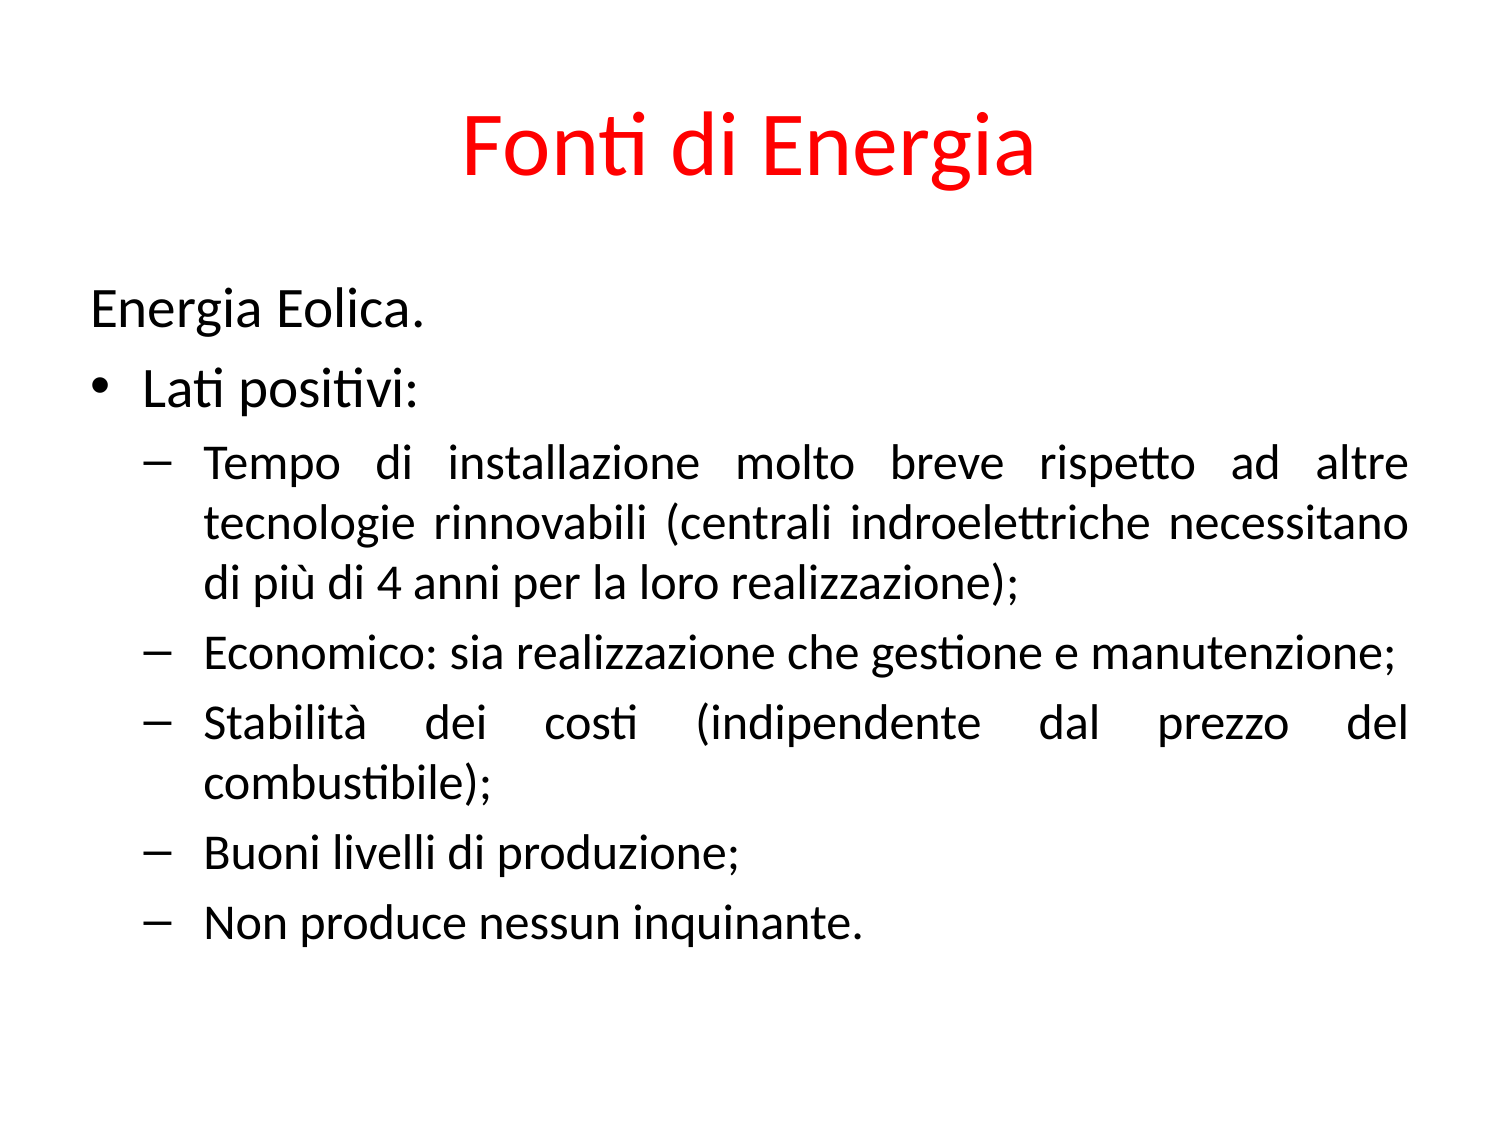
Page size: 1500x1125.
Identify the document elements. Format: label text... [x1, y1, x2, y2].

title Fonti di Energia [75, 45, 1425, 233]
list Energia Eolica. Lati positivi: Tempo di installazione molto breve rispetto ad altre tecnologie rinnovabili (centrali indroelettriche necessitano di più di 4 anni per la loro realizzazione); Economico: sia realizzazione che gestione e manutenzione; Stabilità dei costi (indipendente dal prezzo del combustibile); Buoni livelli di produzione; Non produce nessun inquinante. [75, 262, 1425, 1005]
